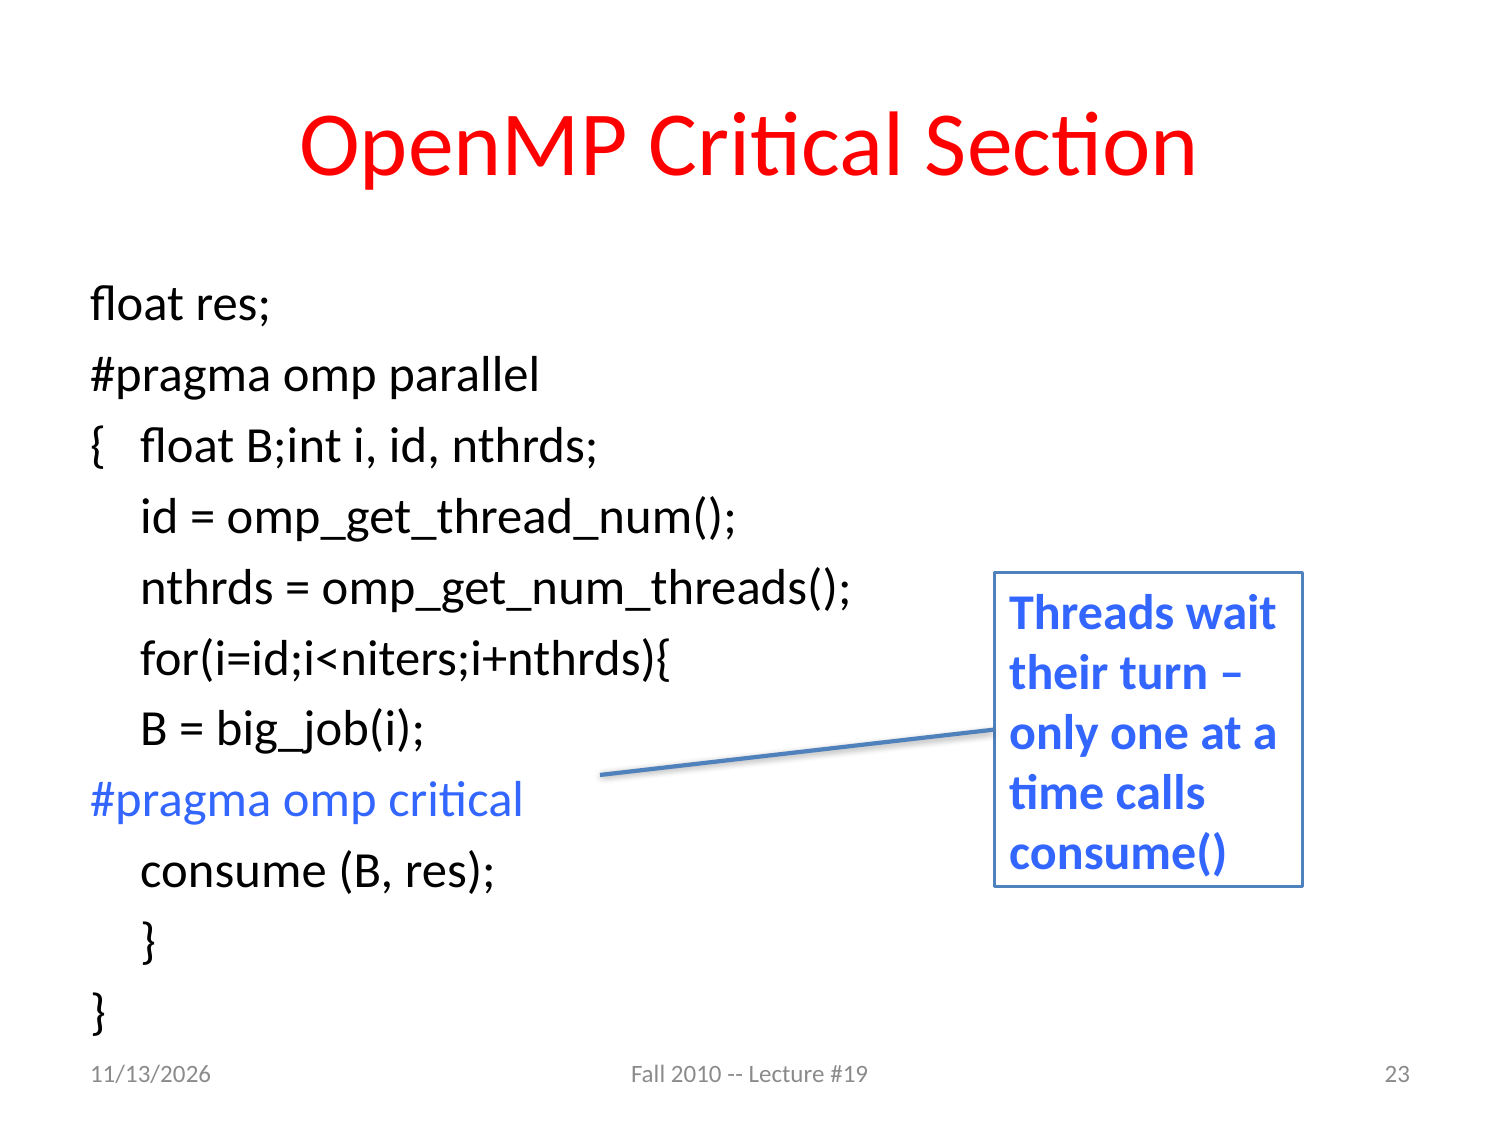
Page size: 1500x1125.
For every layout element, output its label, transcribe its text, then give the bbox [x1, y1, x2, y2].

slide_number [75, 1042, 425, 1103]
title OpenMP Critical Section [75, 45, 1425, 233]
slide_number 23 [1074, 1042, 1425, 1103]
list float res; #pragma omp parallel { float B;int i, id, nthrds; id = omp_get_thread_num(); nthrds = omp_get_num_threads(); for(i=id;i<niters;i+nthrds){ B = big_job(i); #pragma omp critical consume (B, res); } } [75, 262, 970, 1056]
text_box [599, 571, 1303, 891]
footer Fall 2010 -- Lecture #19 [512, 1042, 988, 1103]
